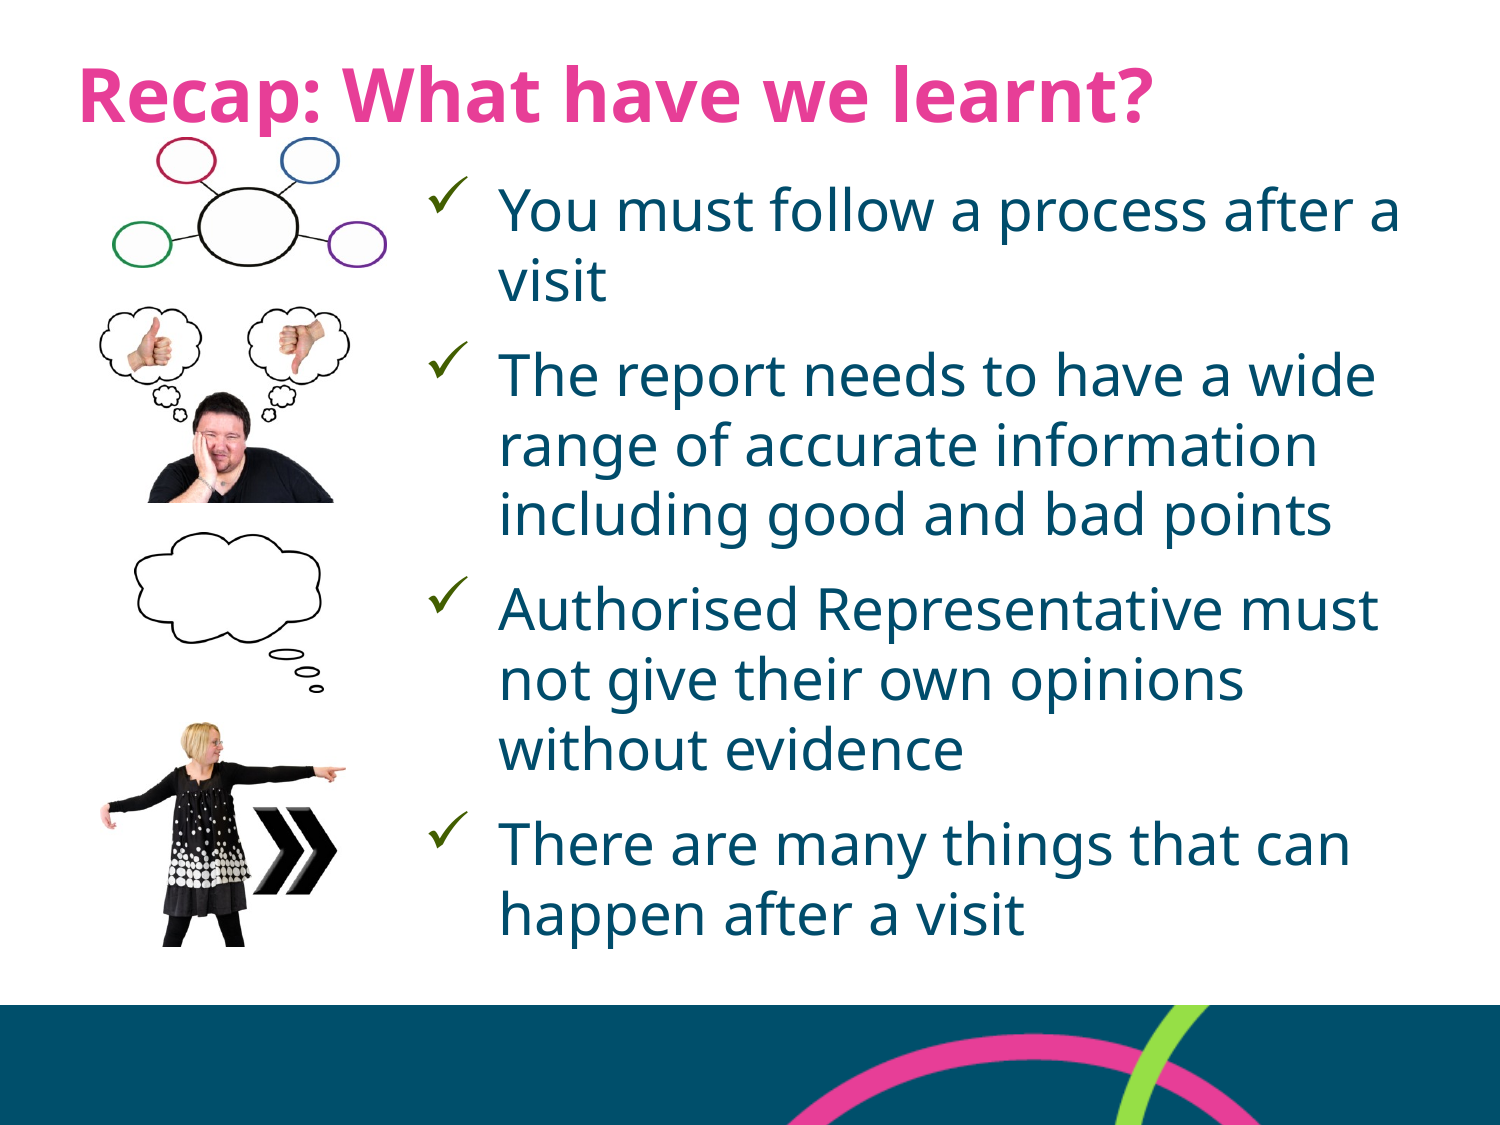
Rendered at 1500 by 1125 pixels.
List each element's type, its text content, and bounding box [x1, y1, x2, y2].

picture [100, 722, 346, 947]
title Recap: What have we learnt? [76, 47, 1424, 125]
picture [95, 296, 363, 503]
picture [134, 531, 325, 693]
picture [111, 136, 387, 268]
picture [788, 1005, 1260, 1125]
list You must follow a process after a visit The report needs to have a wide range of accurate information including good and bad points Authorised Representative must not give their own opinions without evidence There are many things that can happen after a visit [423, 172, 1459, 894]
